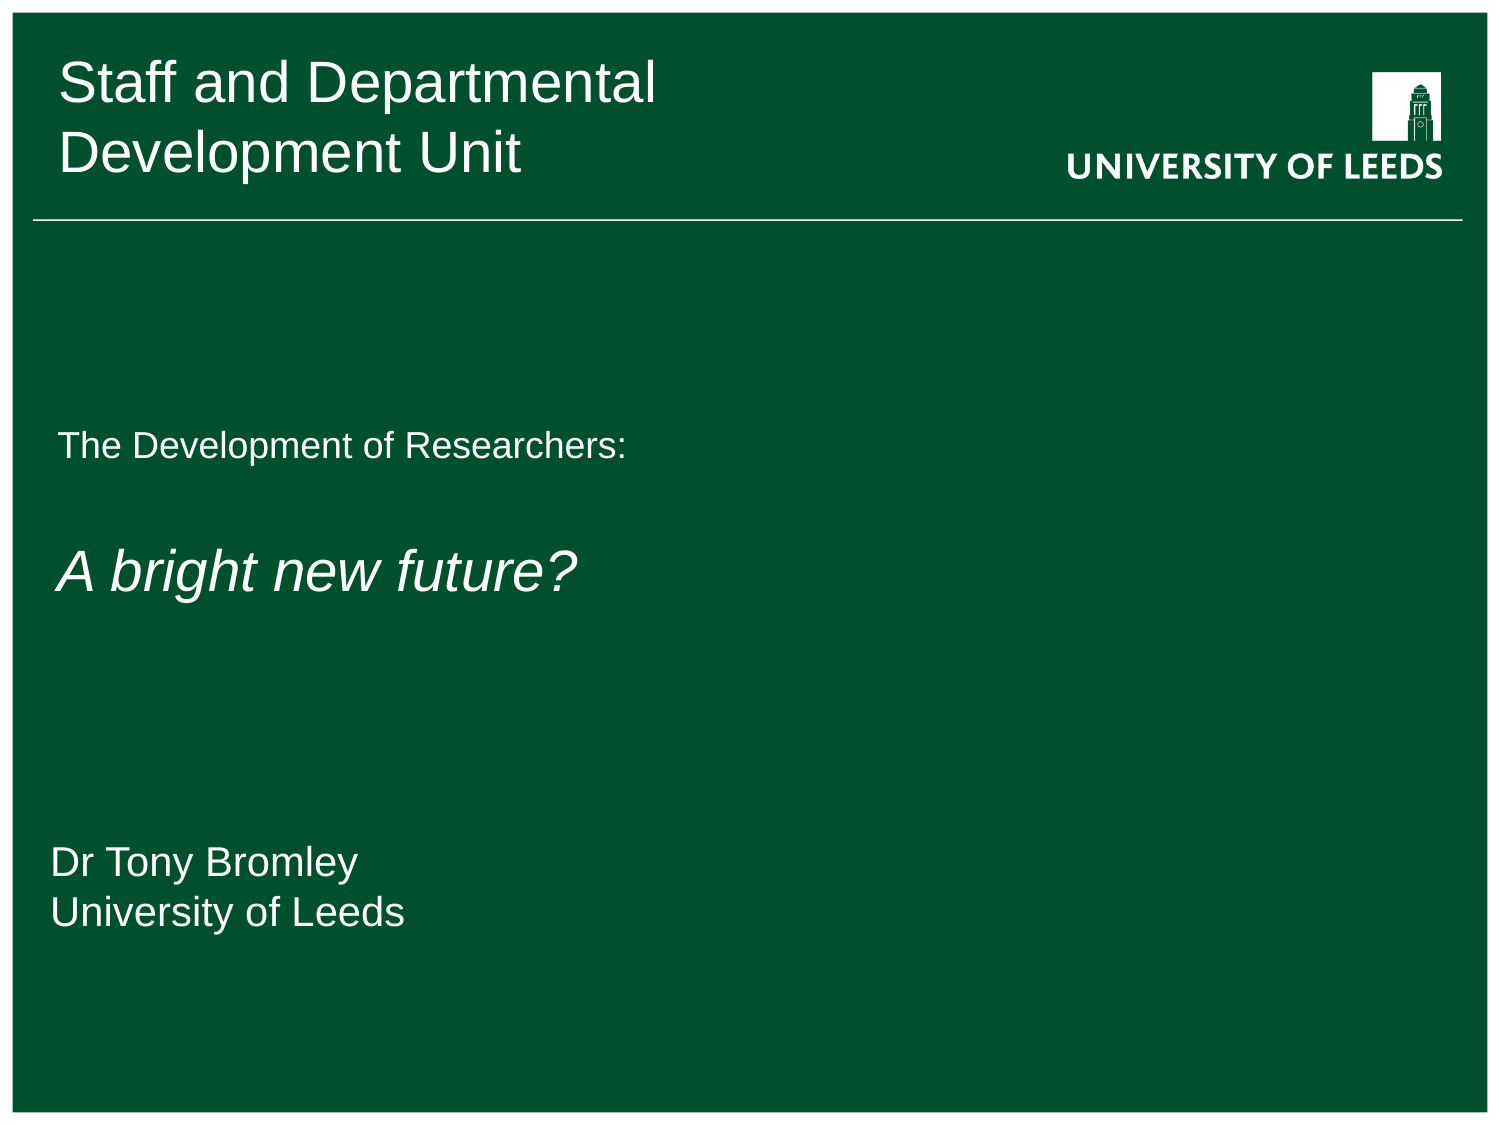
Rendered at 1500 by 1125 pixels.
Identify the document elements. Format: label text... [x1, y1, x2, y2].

title The Development of Researchers: [57, 420, 1333, 512]
text_box Dr Tony Bromley University of Leeds [35, 827, 739, 942]
subtitle A bright new future? [57, 532, 943, 619]
picture [1068, 72, 1442, 179]
